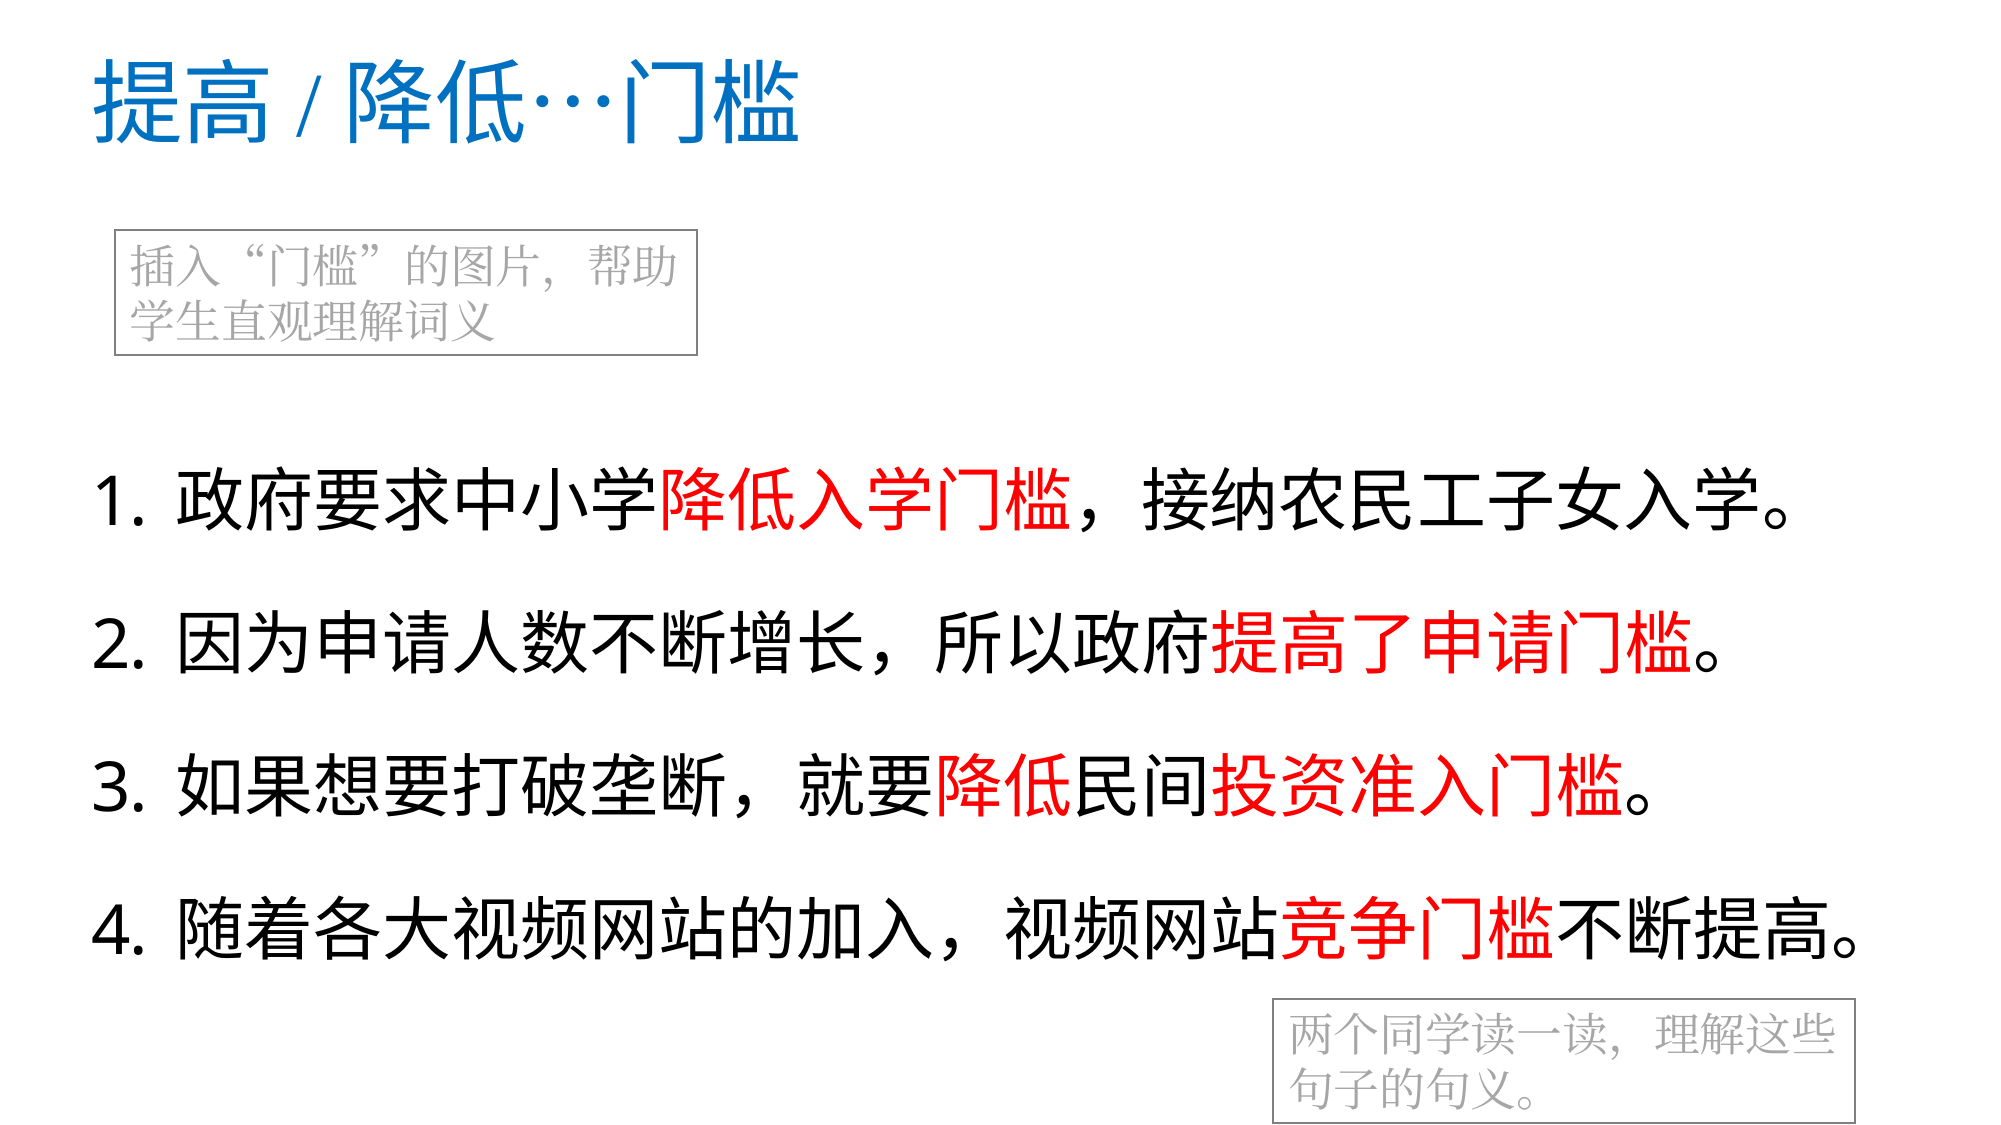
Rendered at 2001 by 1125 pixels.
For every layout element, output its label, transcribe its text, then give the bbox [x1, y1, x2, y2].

list 政府要求中小学降低入学门槛，接纳农民工子女入学。 因为申请人数不断增长，所以政府提高了申请门槛。 如果想要打破垄断，就要降低民间投资准入门槛。 随着各大视频网站的加入，视频网站竞争门槛不断提高。 [76, 407, 1980, 985]
title 提高/降低…门槛 [76, 34, 1801, 180]
text_box 插入“门槛”的图片，帮助学生直观理解词义 [114, 229, 698, 356]
text_box 两个同学读一读，理解这些句子的句义。 [1272, 998, 1856, 1124]
